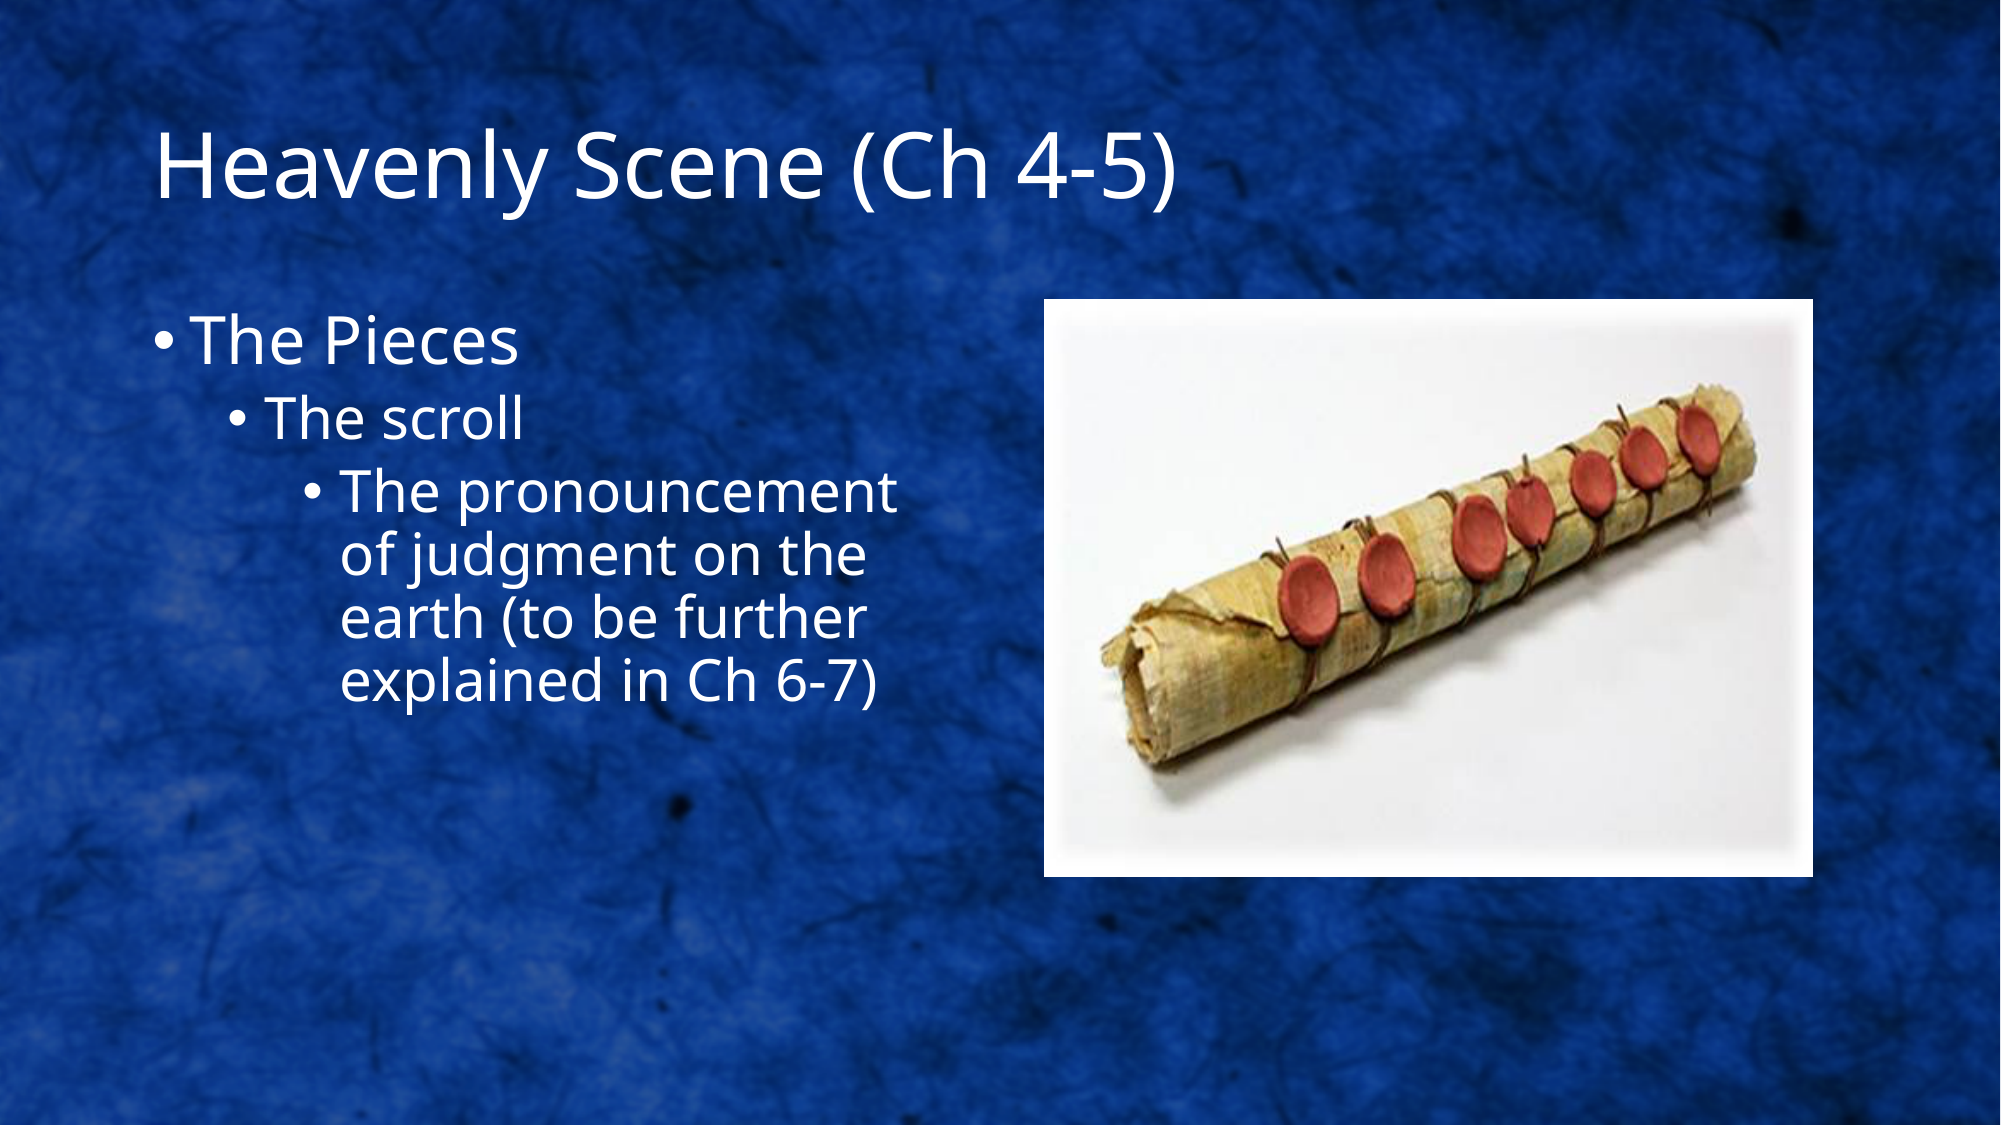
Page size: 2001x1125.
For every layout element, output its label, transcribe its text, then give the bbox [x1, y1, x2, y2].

picture [0, 0, 2001, 1125]
title Heavenly Scene (Ch 4-5) [137, 59, 1863, 278]
list The Pieces The scroll The pronouncement of judgment on the earth (to be further explained in Ch 6-7) [137, 299, 921, 1073]
